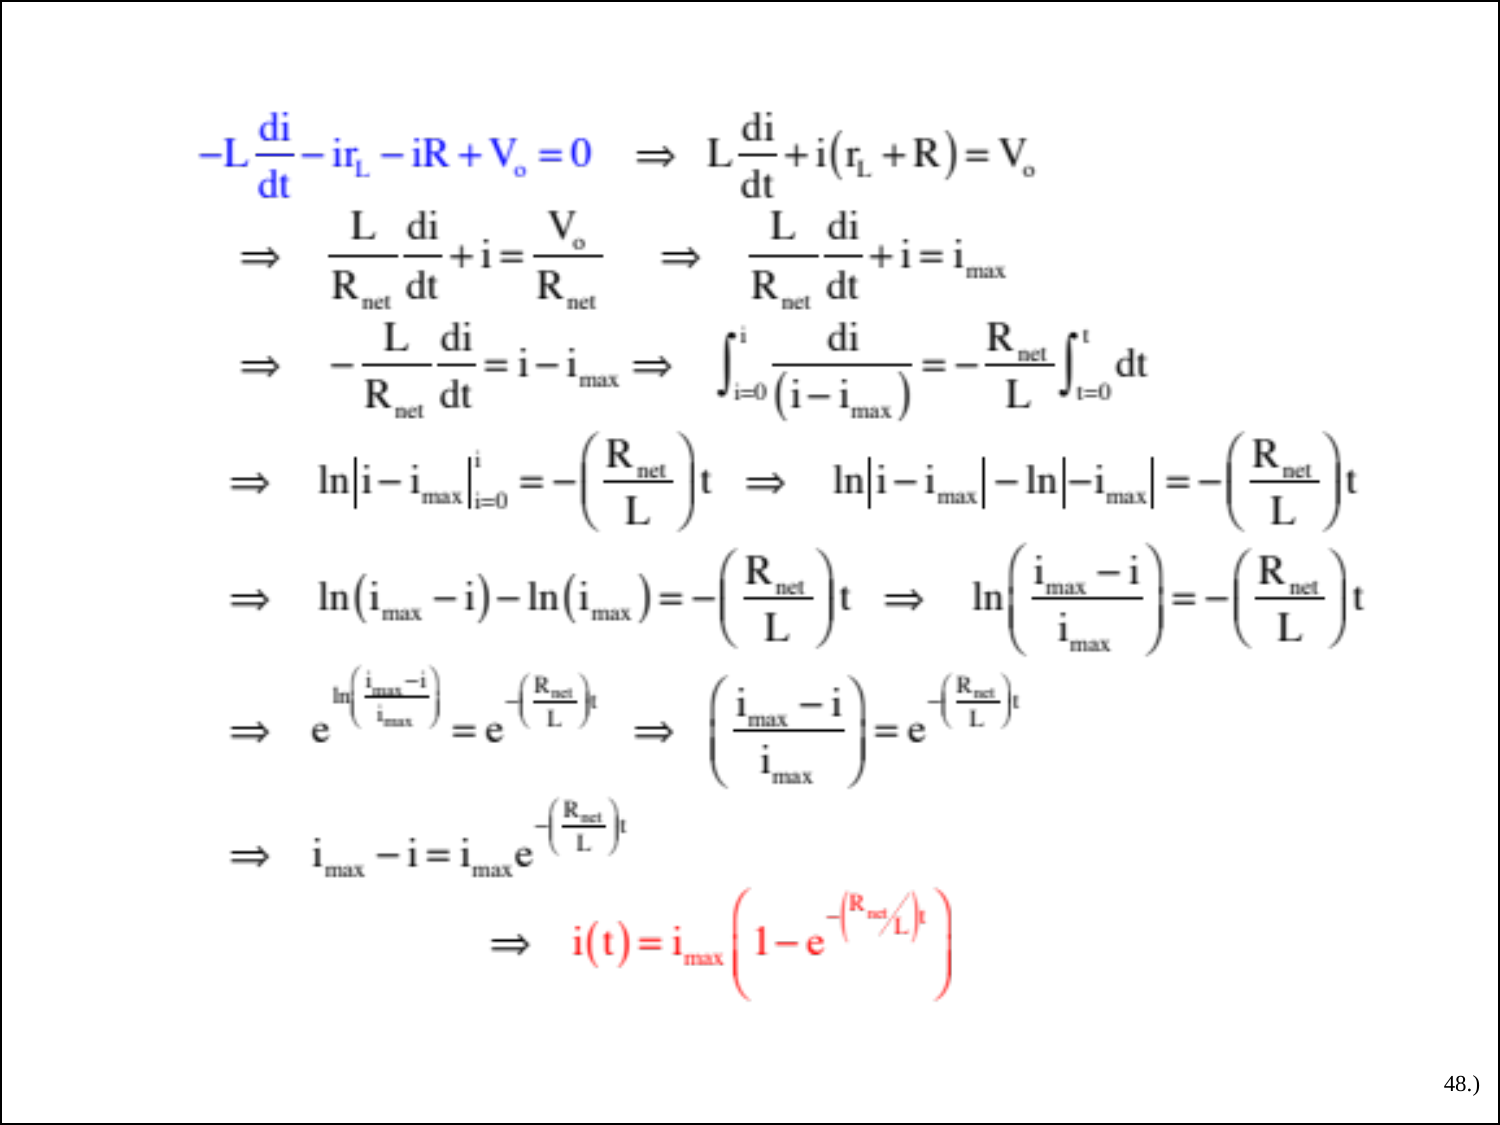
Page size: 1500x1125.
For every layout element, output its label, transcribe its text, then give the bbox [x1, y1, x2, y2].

text_box 48.) [1430, 1061, 1495, 1103]
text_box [194, 100, 1370, 1005]
text_box [0, 0, 1500, 1125]
